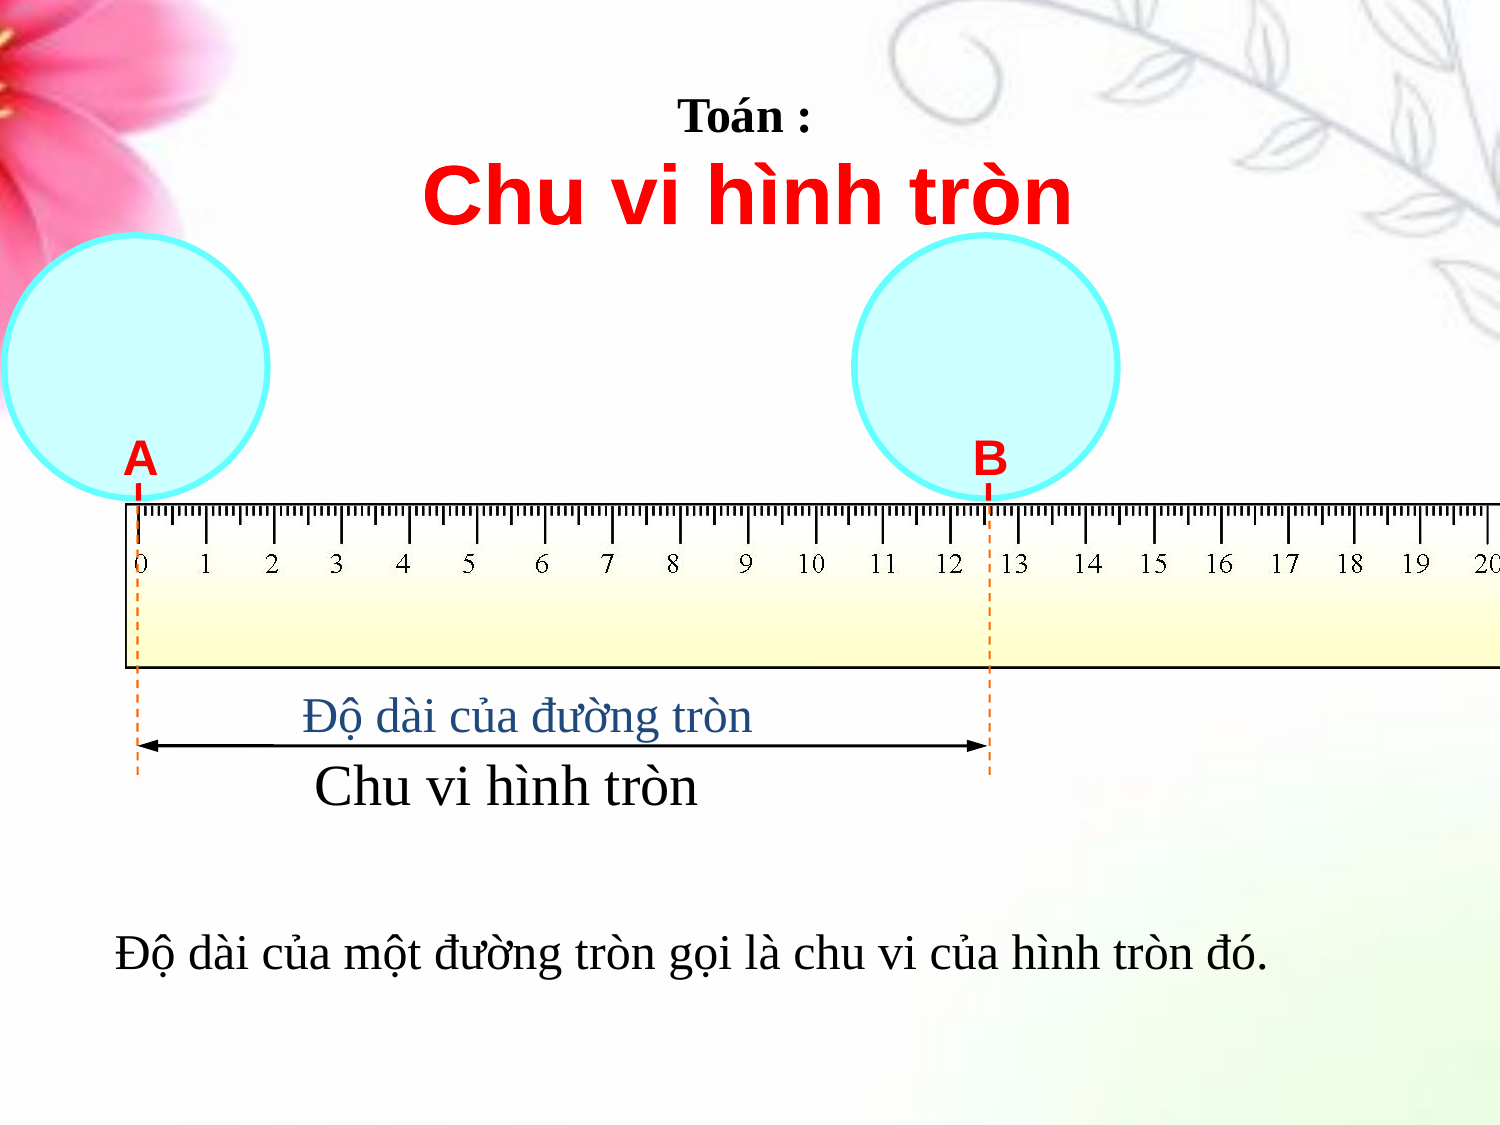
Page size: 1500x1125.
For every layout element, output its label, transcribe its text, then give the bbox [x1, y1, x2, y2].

text_box [950, 739, 988, 753]
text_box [3, 235, 270, 501]
text_box Toán : [662, 74, 838, 150]
text_box Độ dài của đường tròn [287, 677, 950, 750]
text_box Chu vi hình tròn [300, 750, 788, 825]
text_box [137, 739, 287, 753]
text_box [853, 235, 1120, 501]
text_box Độ dài của một đường tròn gọi là chu vi của hình tròn đó. [99, 912, 1463, 988]
picture [0, 0, 1500, 1125]
